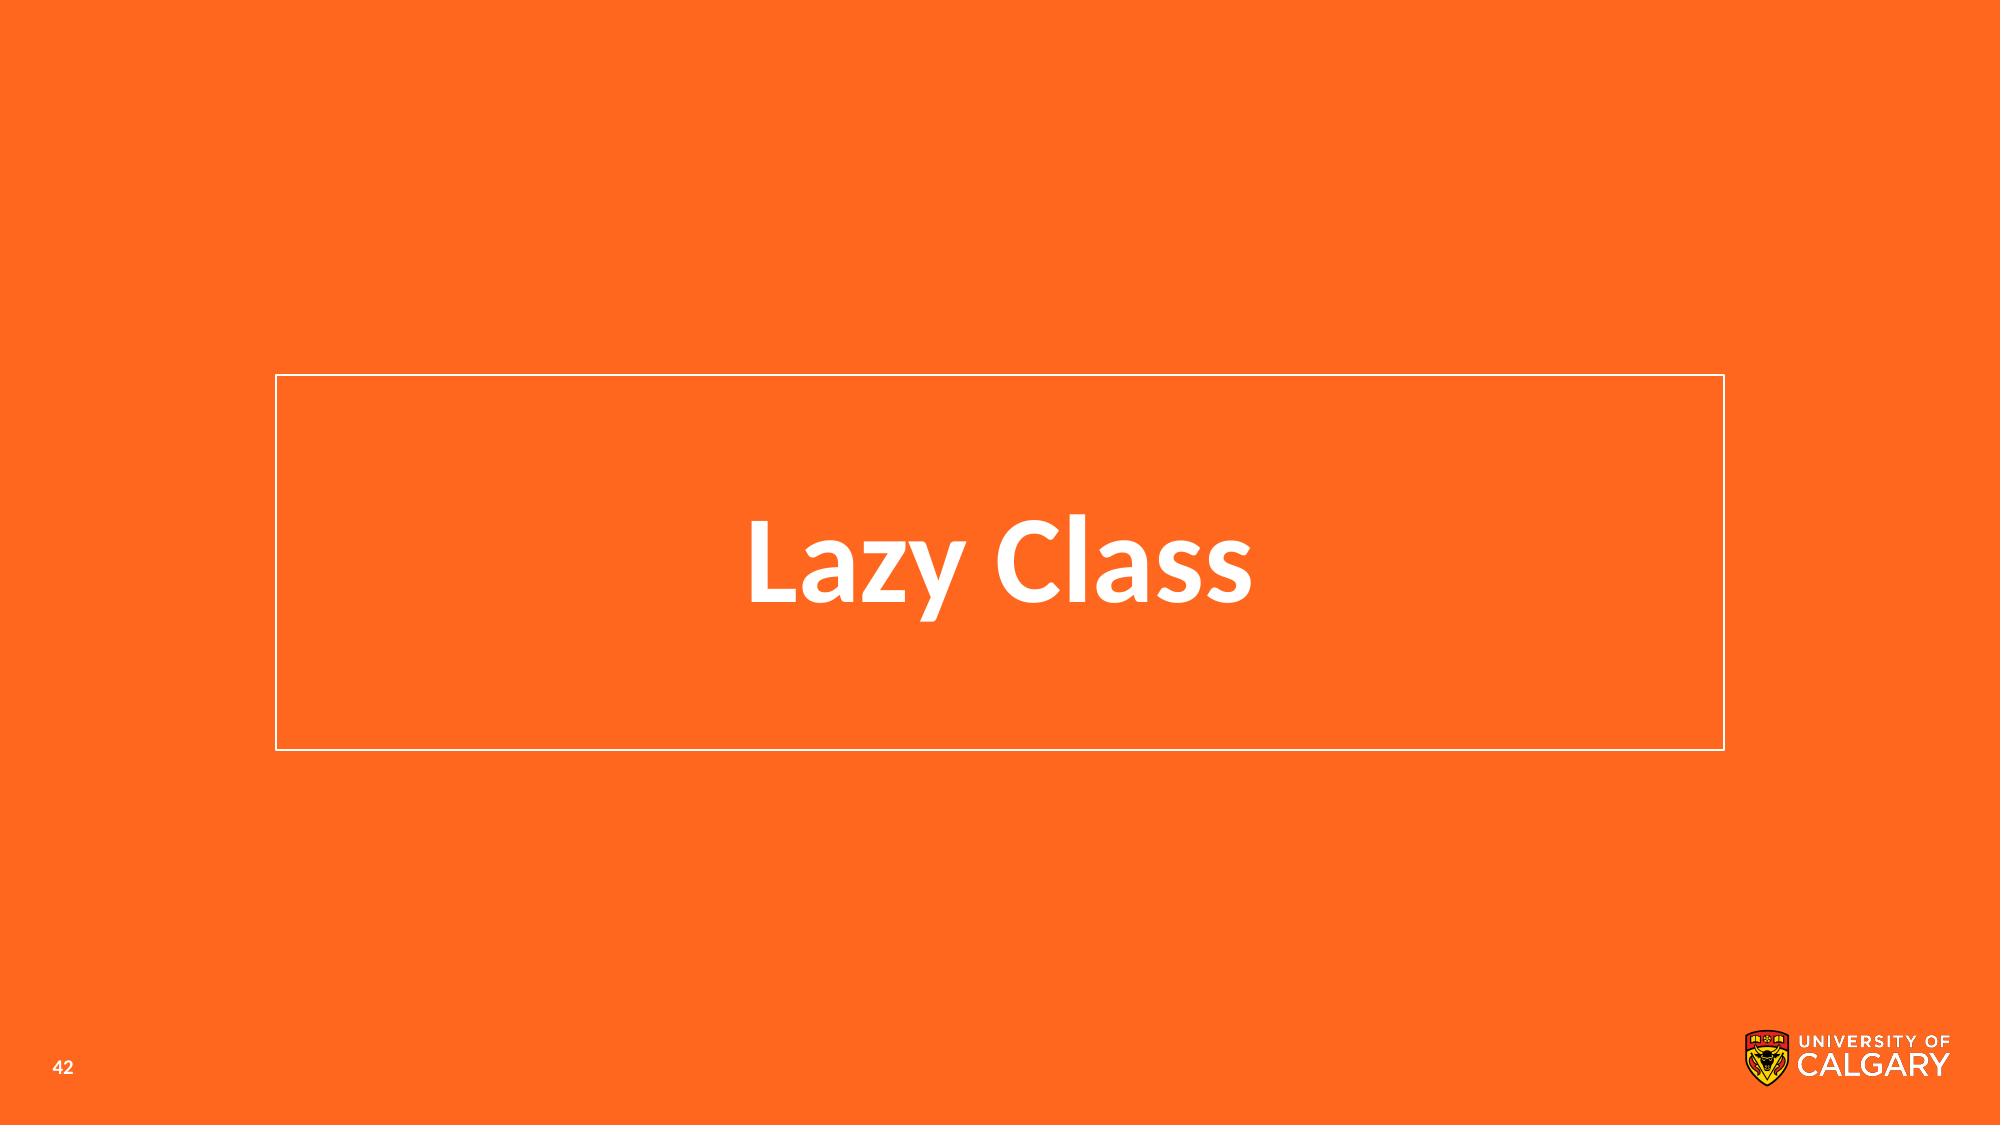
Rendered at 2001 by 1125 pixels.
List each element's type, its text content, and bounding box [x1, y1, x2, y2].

list Lazy Class [275, 374, 1725, 751]
picture [1722, 1012, 1973, 1099]
